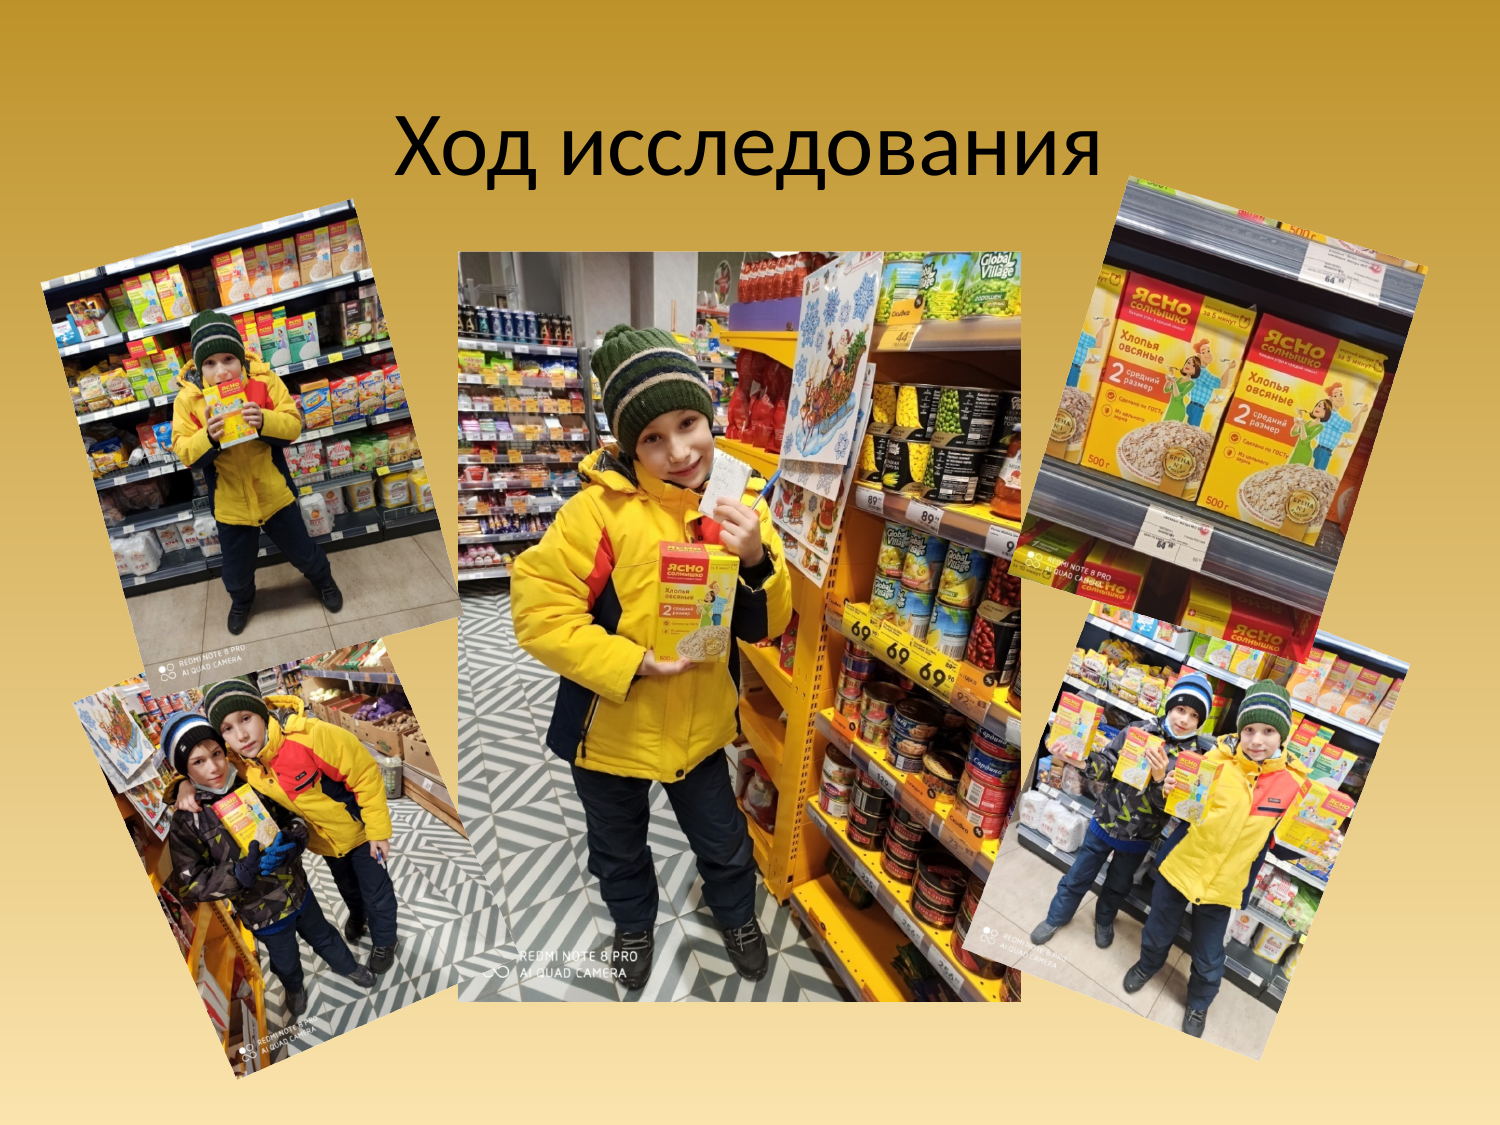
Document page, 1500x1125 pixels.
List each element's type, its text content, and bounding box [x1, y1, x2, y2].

title Ход исследования [75, 45, 1425, 233]
picture [36, 176, 1428, 1079]
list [363, 345, 1114, 909]
